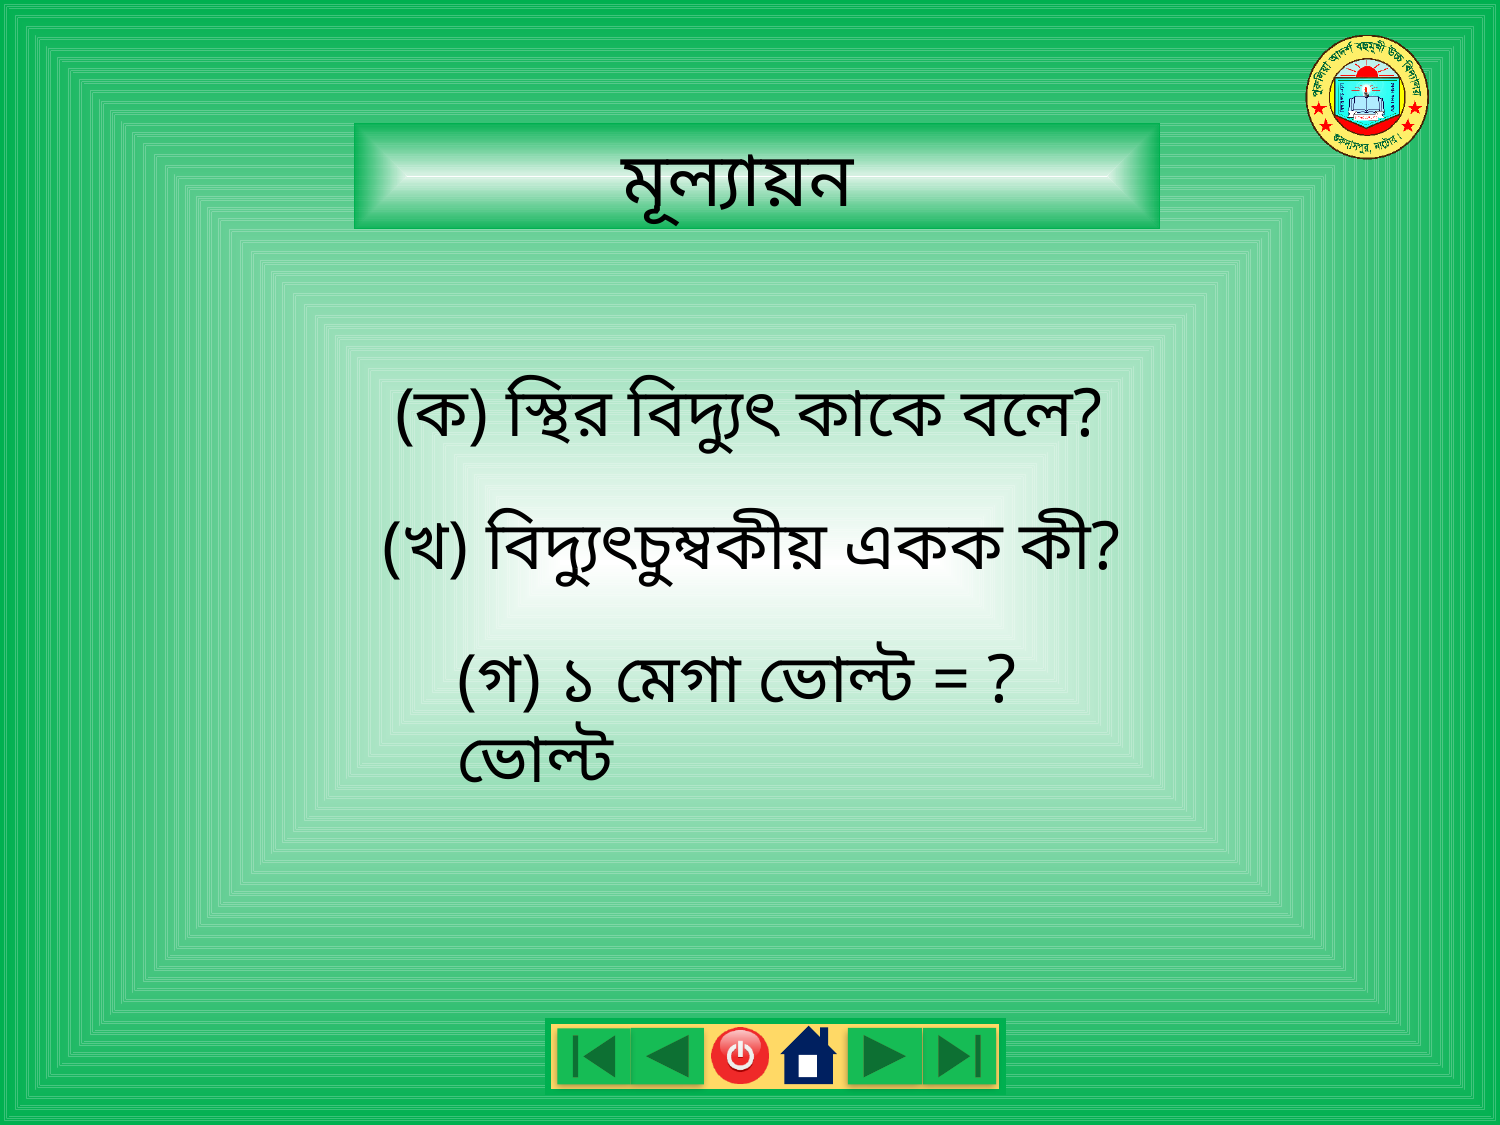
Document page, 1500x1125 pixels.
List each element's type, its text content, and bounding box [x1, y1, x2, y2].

text_box (গ) ১ মেগা ভোল্ট = ? ভোল্ট [442, 627, 1129, 803]
picture [711, 1027, 769, 1084]
text_box (খ) বিদ্যুৎচুম্বকীয় একক কী? [367, 495, 1153, 590]
text_box (ক) স্থির বিদ্যুৎ কাকে বলে? [380, 362, 1134, 458]
picture [1303, 33, 1430, 160]
text_box মূল্যায়ন [354, 123, 1160, 229]
